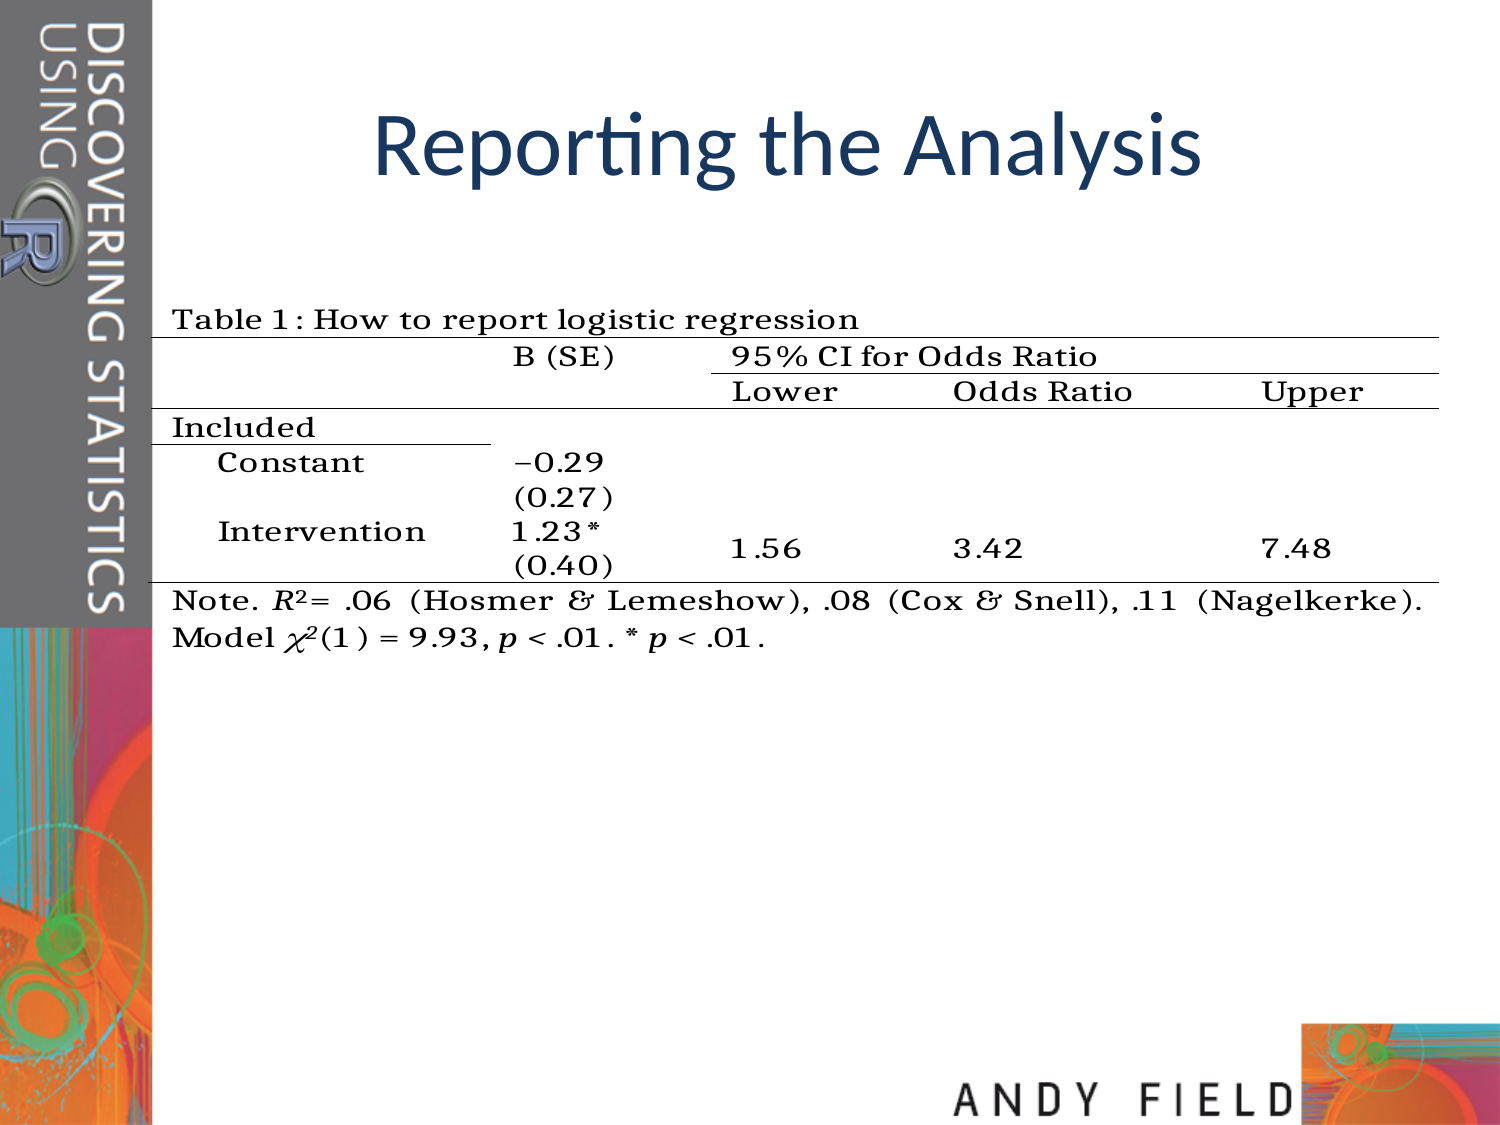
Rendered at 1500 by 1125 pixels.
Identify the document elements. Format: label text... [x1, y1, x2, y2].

picture [0, 0, 1500, 1125]
title Reporting the Analysis [152, 45, 1425, 233]
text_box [147, 302, 1448, 654]
